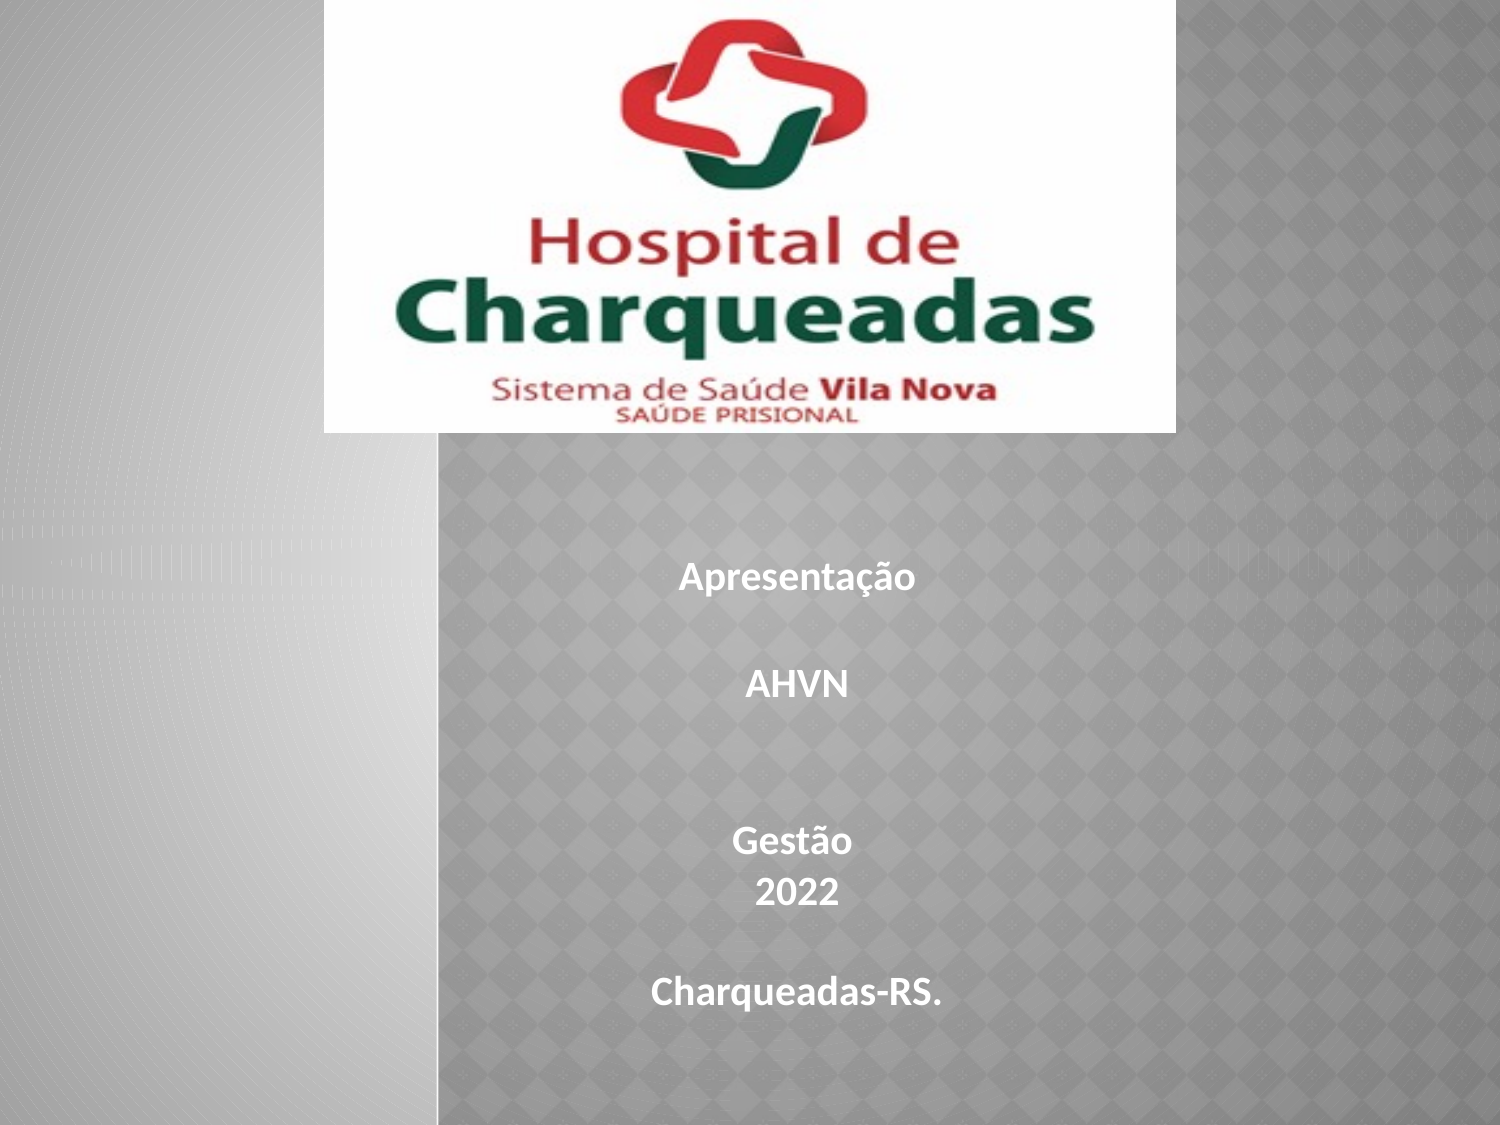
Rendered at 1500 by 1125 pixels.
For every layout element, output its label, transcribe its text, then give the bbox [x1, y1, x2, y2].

text_box Apresentação AHVN Gestão 2022 Charqueadas-RS. [242, 101, 1353, 1021]
picture [324, 0, 1176, 433]
